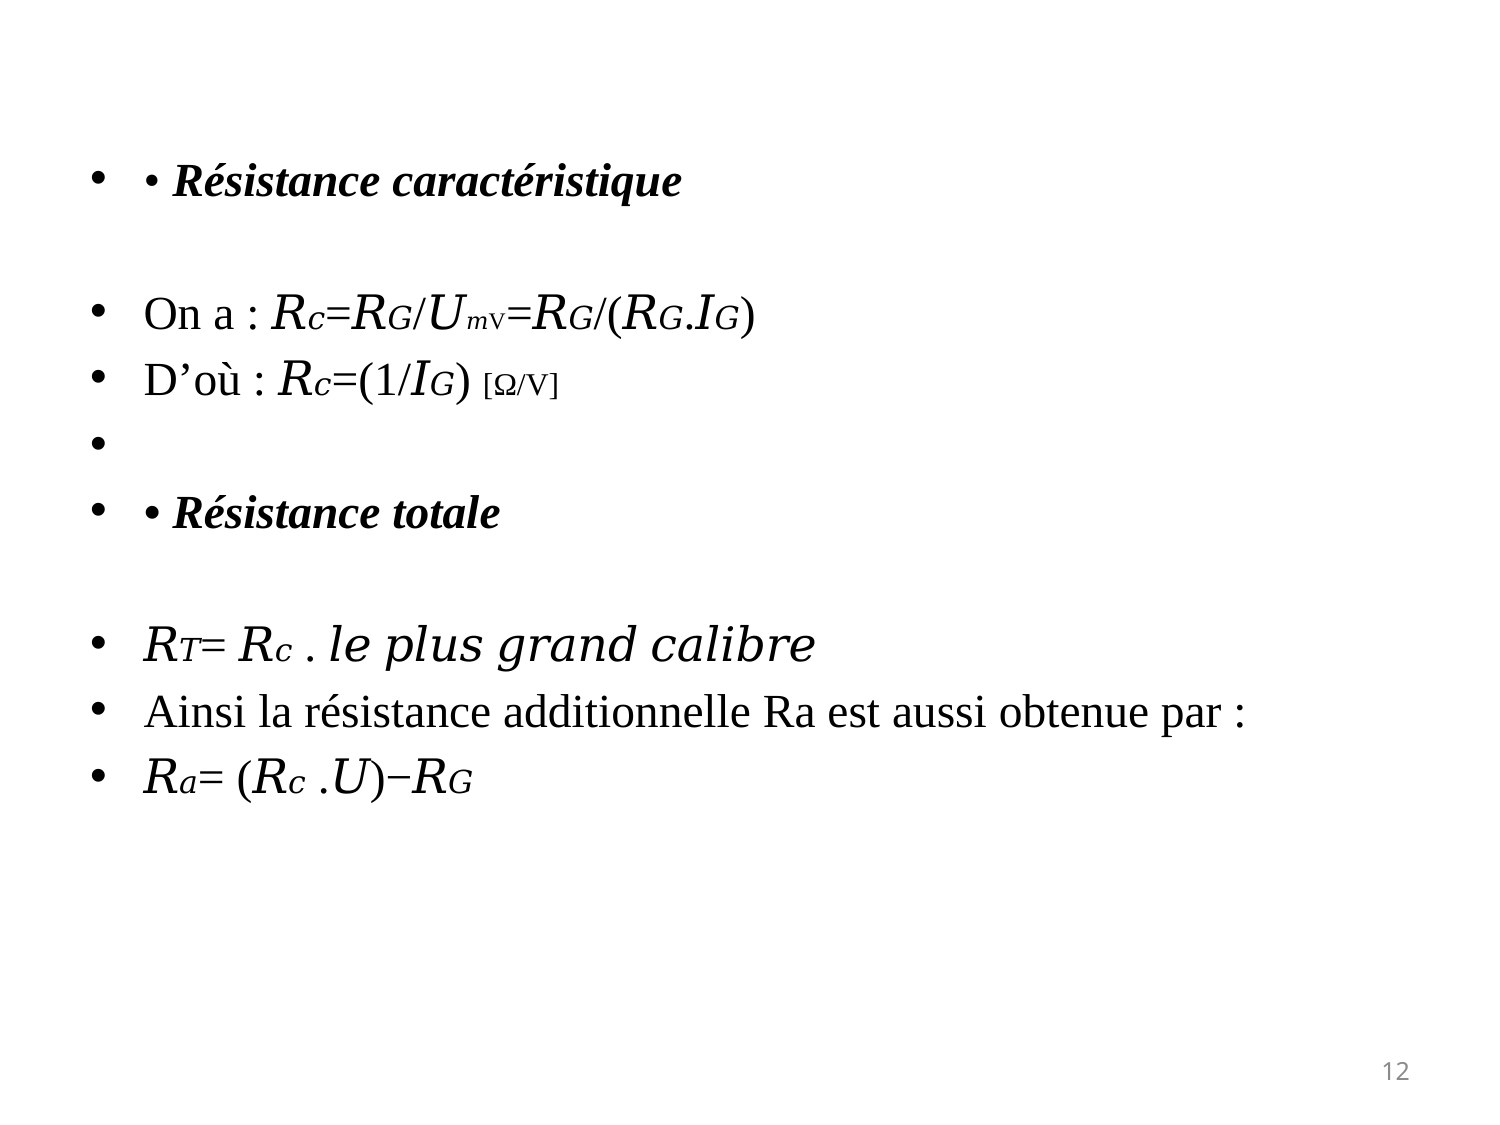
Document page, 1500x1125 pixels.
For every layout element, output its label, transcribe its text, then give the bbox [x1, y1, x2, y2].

slide_number 12 [1074, 1042, 1425, 1103]
list • Résistance caractéristique On a : 𝑅𝑐=𝑅𝐺/𝑈𝑚V=𝑅𝐺/(𝑅𝐺.𝐼𝐺) D’où : 𝑅𝑐=(1/𝐼𝐺) [Ω/V] • Résistance totale 𝑅𝑇= 𝑅𝑐 . 𝑙𝑒 𝑝𝑙𝑢𝑠 𝑔𝑟𝑎𝑛𝑑 𝑐𝑎𝑙𝑖𝑏𝑟𝑒 Ainsi la résistance additionnelle Ra est aussi obtenue par : 𝑅𝑎= (𝑅𝑐 .𝑈)−𝑅𝐺 [75, 75, 1425, 818]
